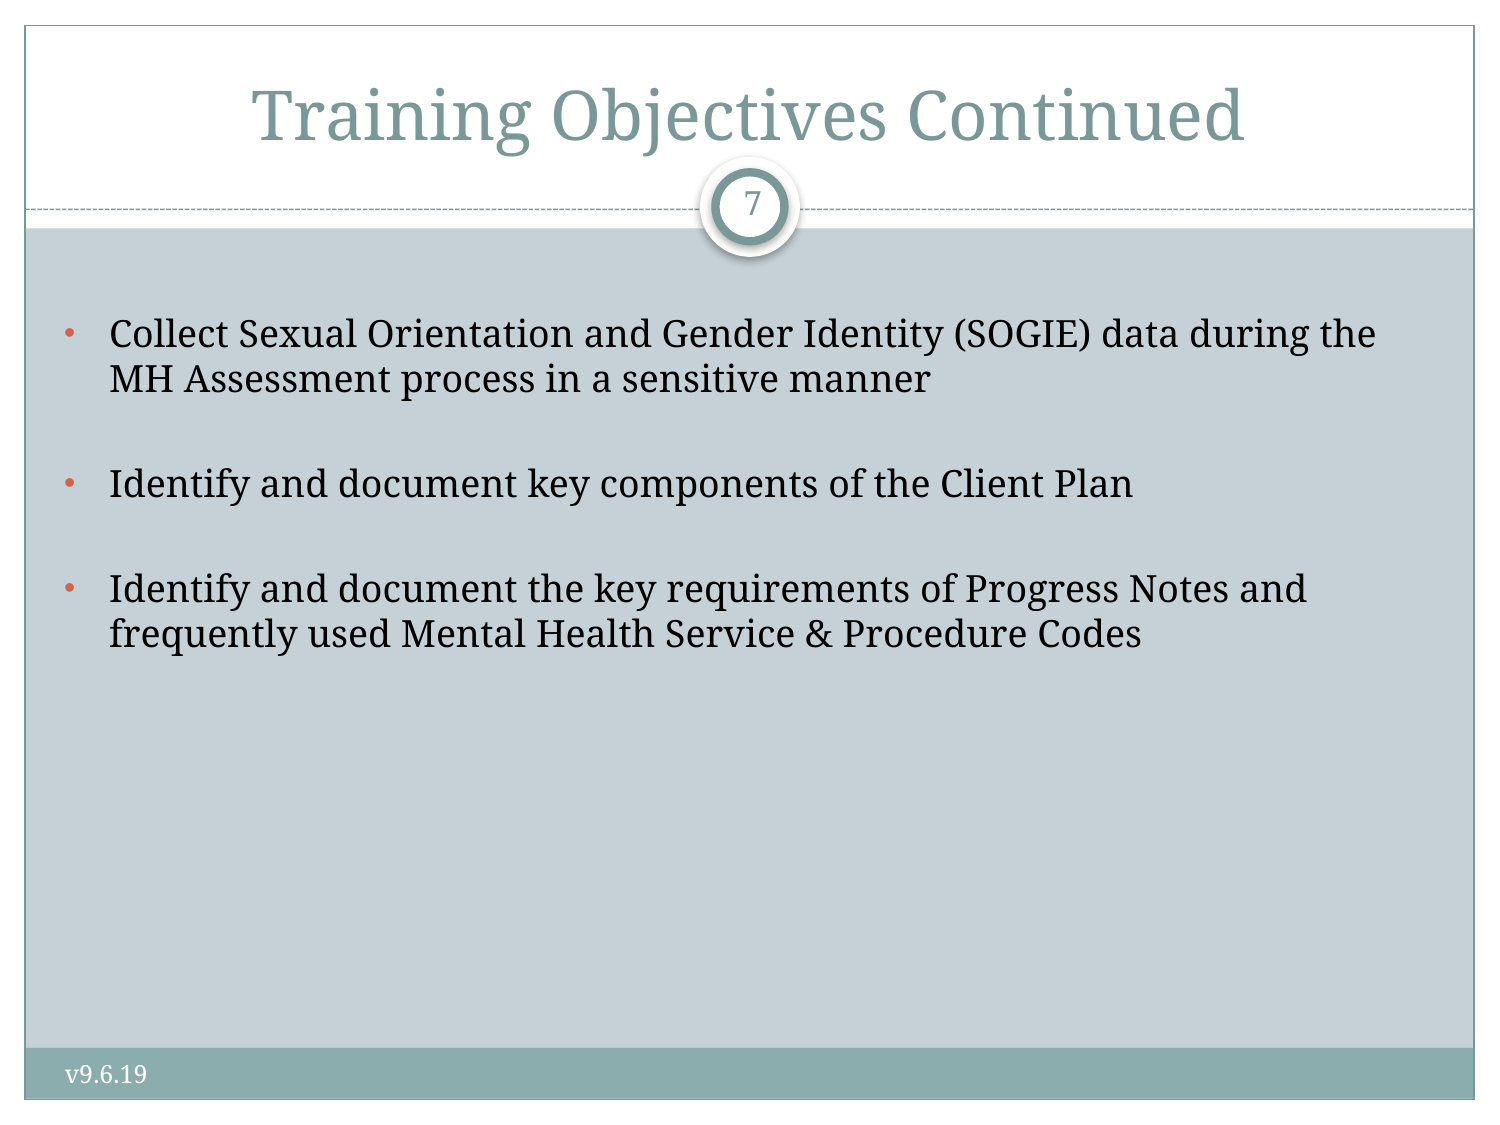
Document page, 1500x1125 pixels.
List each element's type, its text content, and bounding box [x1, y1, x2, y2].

title Training Objectives Continued [49, 37, 1450, 162]
footer v9.6.19 [50, 1051, 638, 1112]
slide_number 7 [715, 168, 791, 241]
list Collect Sexual Orientation and Gender Identity (SOGIE) data during the MH Assessment process in a sensitive manner Identify and document key components of the Client Plan Identify and document the key requirements of Progress Notes and frequently used Mental Health Service & Procedure Codes [49, 250, 1445, 1001]
